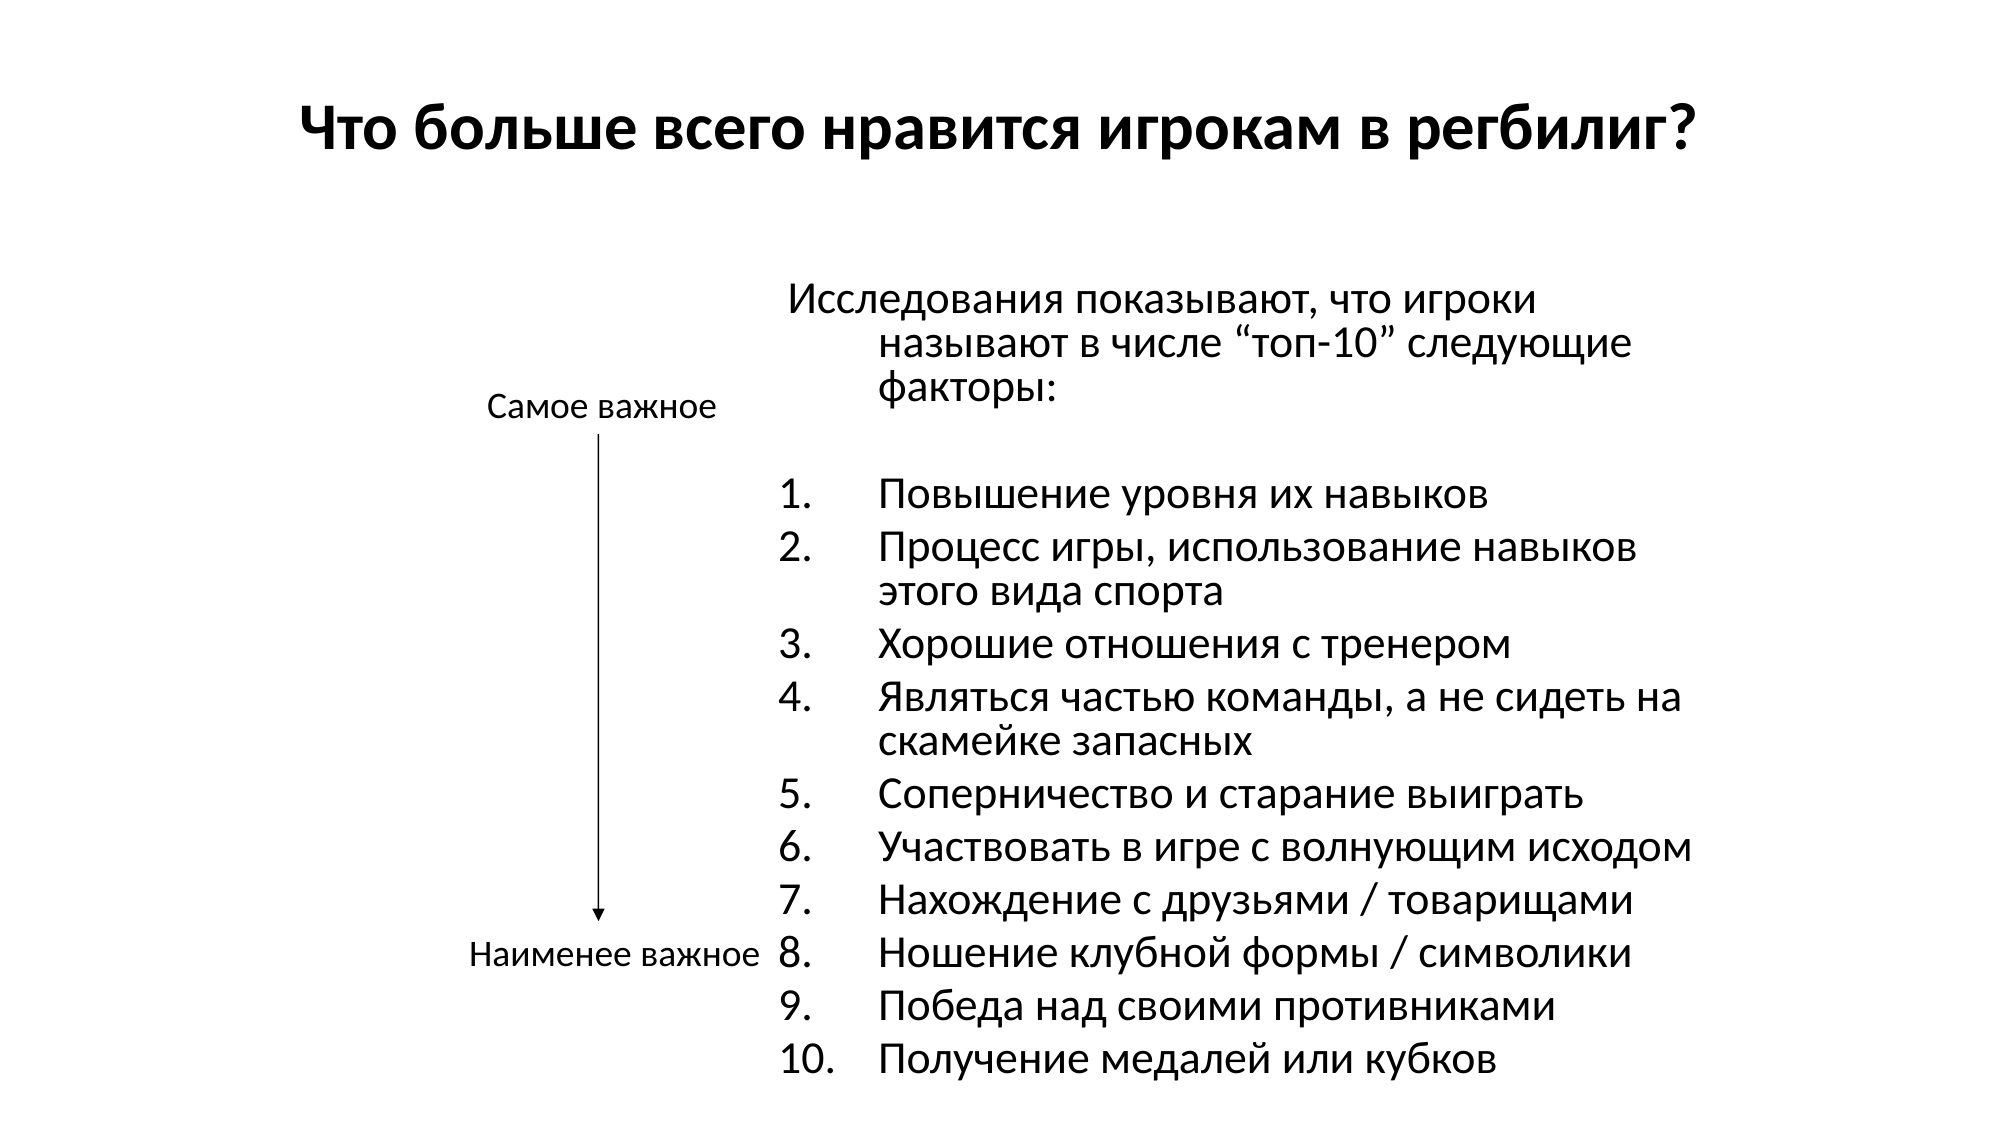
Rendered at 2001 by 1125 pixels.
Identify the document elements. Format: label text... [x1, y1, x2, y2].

text_box [592, 434, 605, 922]
text_box Что больше всего нравится игрокам в регбилиг? [249, 74, 1750, 252]
text_box Наименее важное [454, 921, 730, 982]
text_box Исследования показывают, что игроки называют в числе “топ-10” следующие факторы: Повышение уровня их навыков Процесс игры, использование навыков этого вида спорта Хорошие отношения с тренером Являться частью команды, а не сидеть на скамейке запасных Соперничество и старание выиграть Участвовать в игре с волнующим исходом Нахождение с друзьями / товарищами Ношение клубной формы / символики Победа над своими противниками Получение медалей или кубков [763, 271, 1742, 988]
text_box Самое важное [472, 373, 754, 435]
